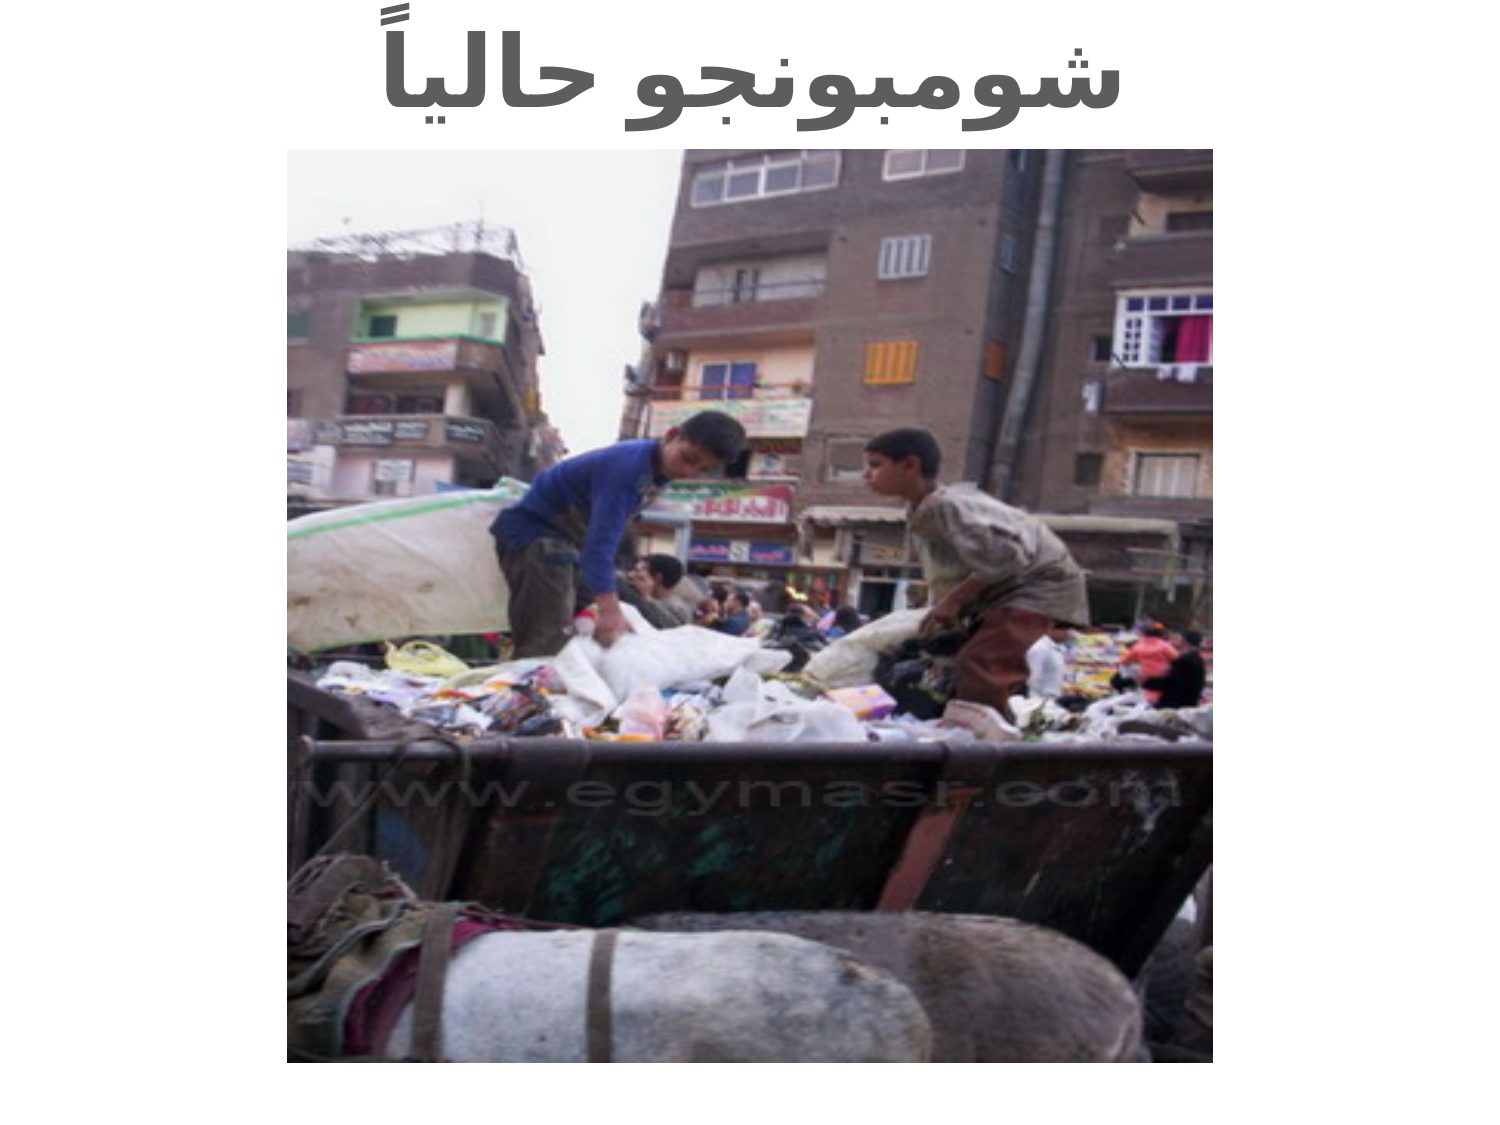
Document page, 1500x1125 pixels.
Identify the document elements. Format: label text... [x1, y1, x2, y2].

picture [287, 149, 1213, 1063]
text_box شومبونجو حالياً [363, 0, 1151, 135]
